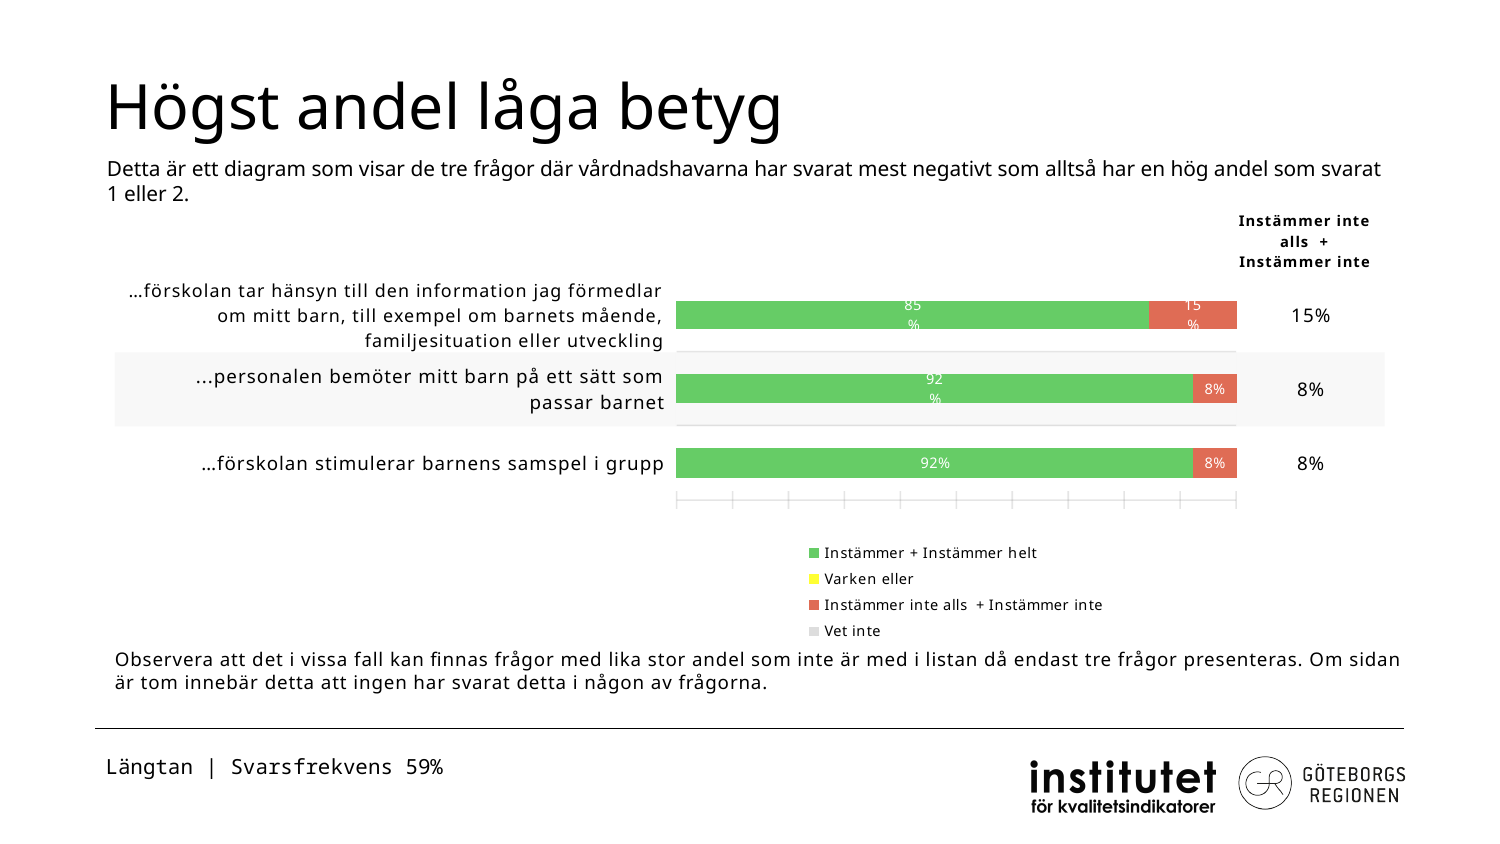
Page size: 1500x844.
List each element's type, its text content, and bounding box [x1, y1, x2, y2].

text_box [118, 590, 1382, 676]
title Högst andel låga betyg [90, 59, 1412, 149]
text_box Detta är ett diagram som visar de tre frågor där vårdnadshavarna har svarat mest negativt som alltså har en hög andel som svarat 1 eller 2. [92, 148, 1409, 213]
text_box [114, 204, 1385, 648]
picture [1029, 751, 1218, 818]
text_box Längtan | Svarsfrekvens 59% [90, 746, 986, 787]
text_box Observera att det i vissa fall kan finnas frågor med lika stor andel som inte är med i listan då endast tre frågor presenteras. Om sidan är tom innebär detta att ingen har svarat detta i någon av frågorna. [114, 648, 1412, 728]
